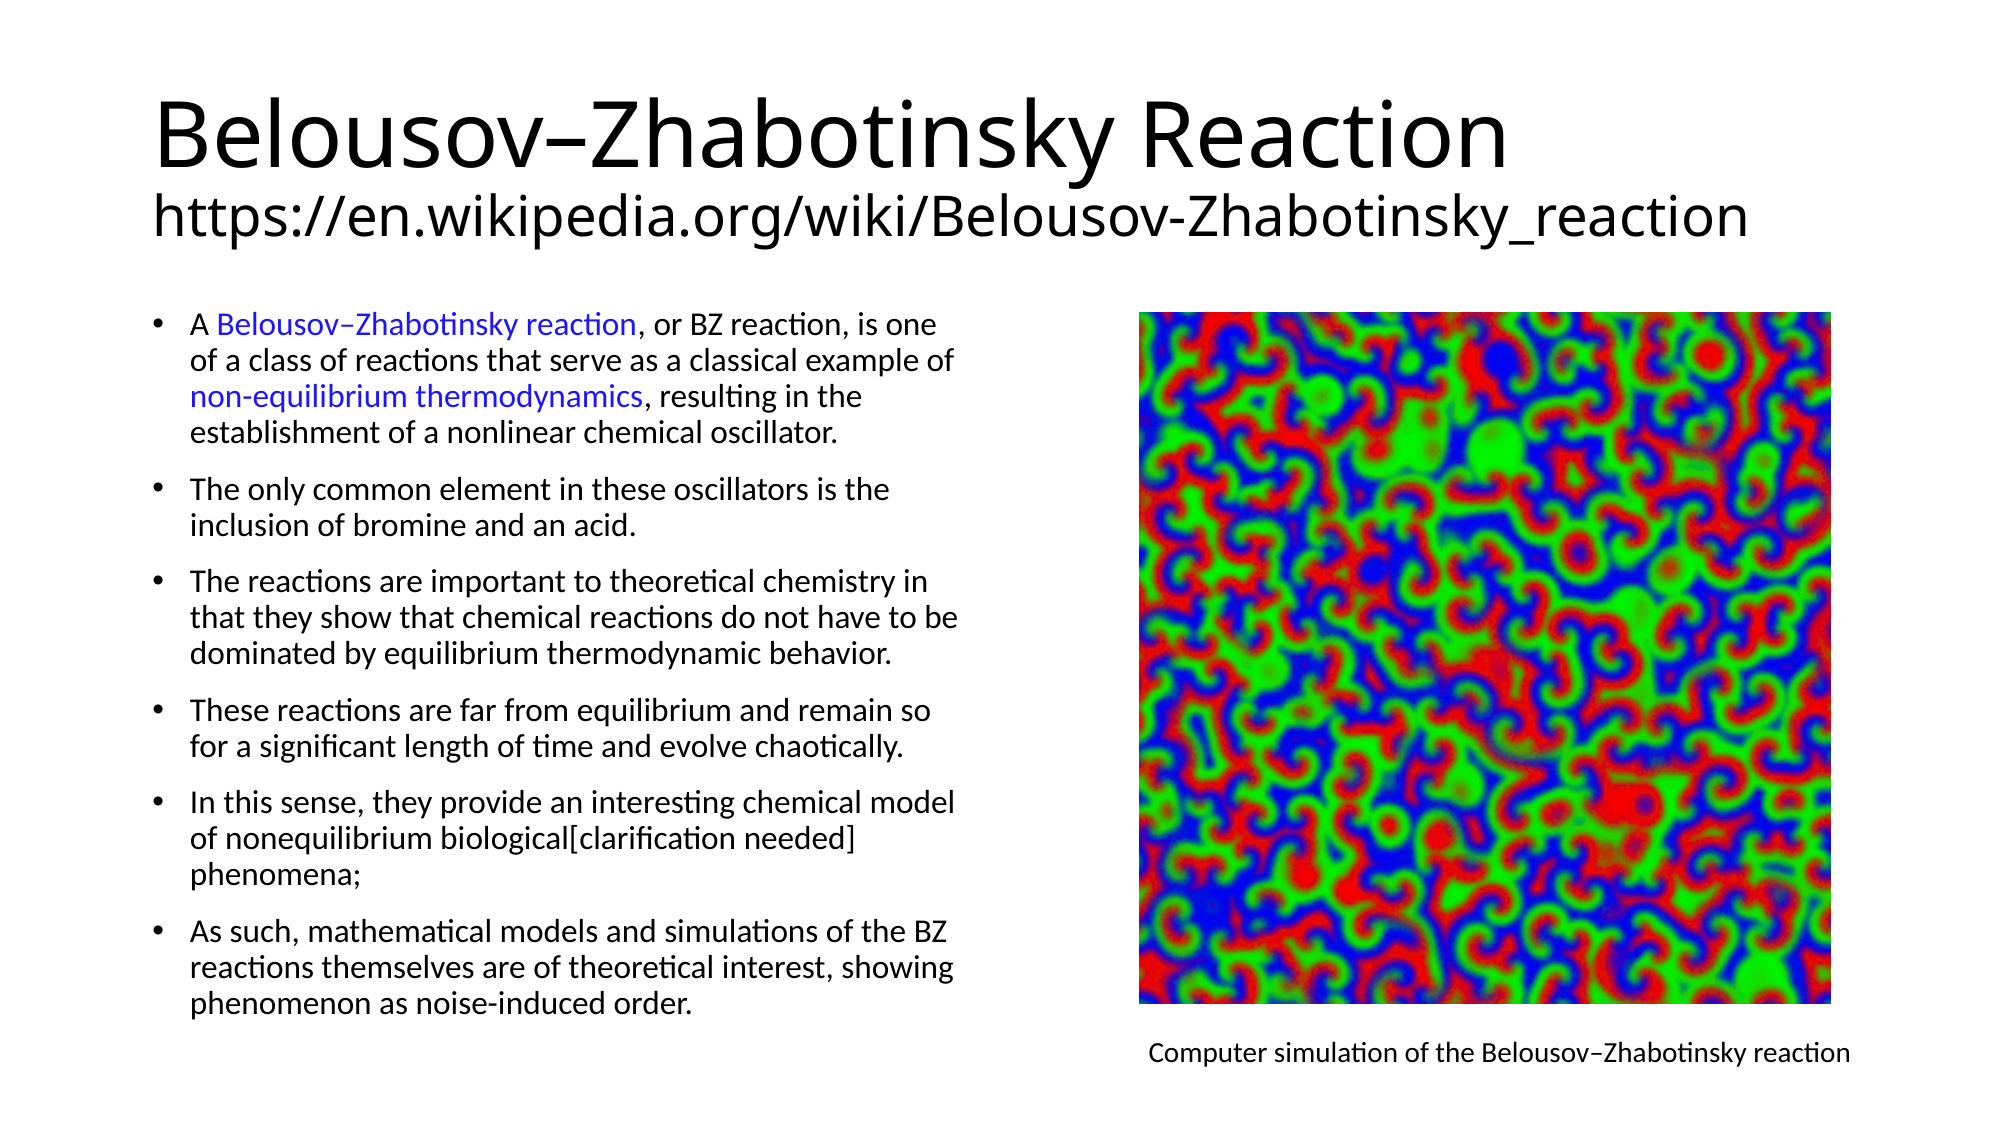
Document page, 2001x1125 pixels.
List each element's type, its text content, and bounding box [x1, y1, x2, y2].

text_box Computer simulation of the Belousov–Zhabotinsky reaction [1084, 1026, 1916, 1076]
list A Belousov–Zhabotinsky reaction, or BZ reaction, is one of a class of reactions that serve as a classical example of non-equilibrium thermodynamics, resulting in the establishment of a nonlinear chemical oscillator. The only common element in these oscillators is the inclusion of bromine and an acid. The reactions are important to theoretical chemistry in that they show that chemical reactions do not have to be dominated by equilibrium thermodynamic behavior. These reactions are far from equilibrium and remain so for a significant length of time and evolve chaotically. In this sense, they provide an interesting chemical model of nonequilibrium biological[clarification needed] phenomena; As such, mathematical models and simulations of the BZ reactions themselves are of theoretical interest, showing phenomenon as noise-induced order. [137, 299, 988, 1014]
title Belousov–Zhabotinsky Reaction https://en.wikipedia.org/wiki/Belousov-Zhabotinsky_reaction [137, 59, 1863, 278]
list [1139, 312, 1831, 1004]
